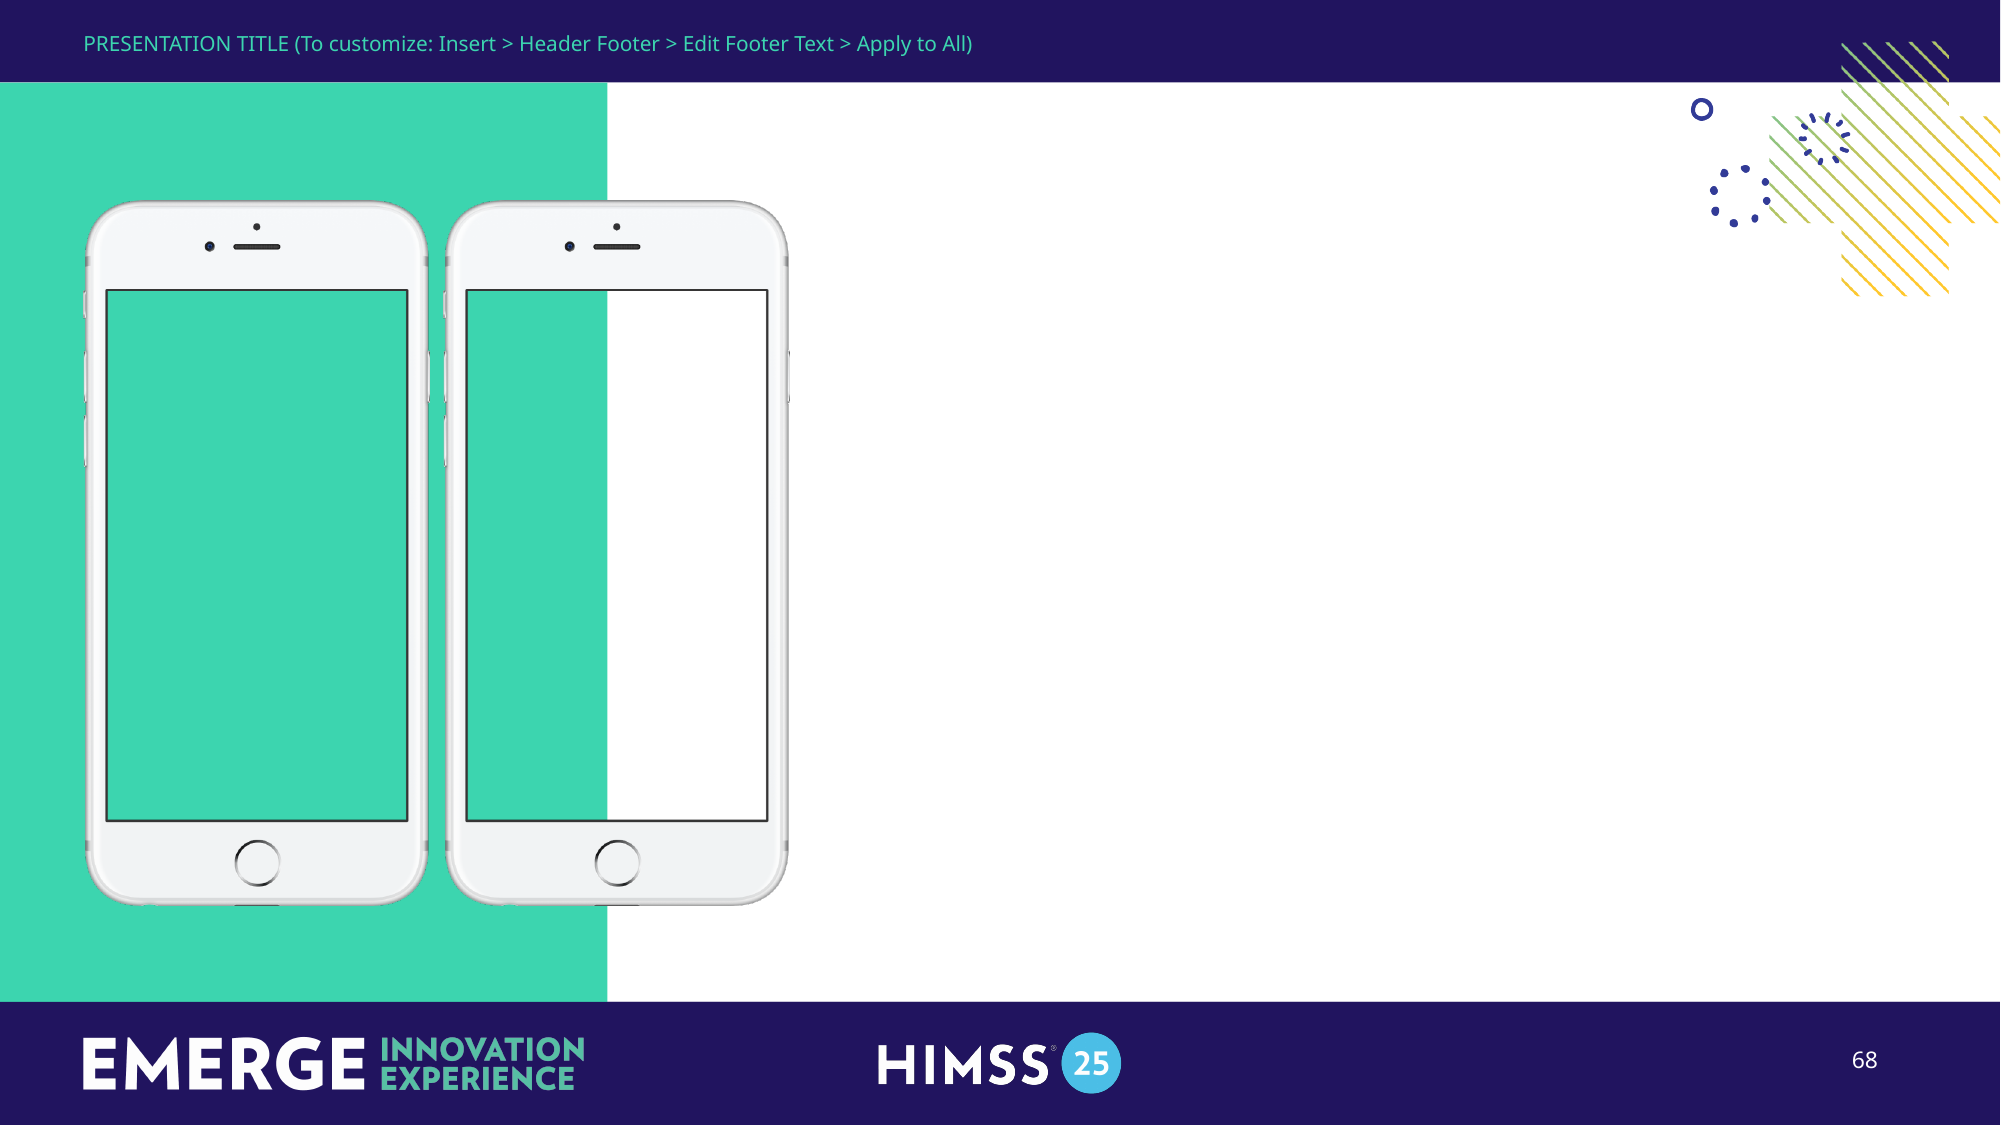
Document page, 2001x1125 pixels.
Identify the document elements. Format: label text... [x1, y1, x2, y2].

picture [57, 1001, 616, 1125]
picture [878, 1032, 1122, 1094]
picture [1666, 25, 2001, 312]
picture [83, 200, 430, 906]
footer PRESENTATION TITLE (To customize: Insert > Header Footer > Edit Footer Text > Apply to All) [83, 14, 1818, 75]
slide_number 68 [1431, 1045, 1879, 1082]
picture [443, 200, 790, 906]
